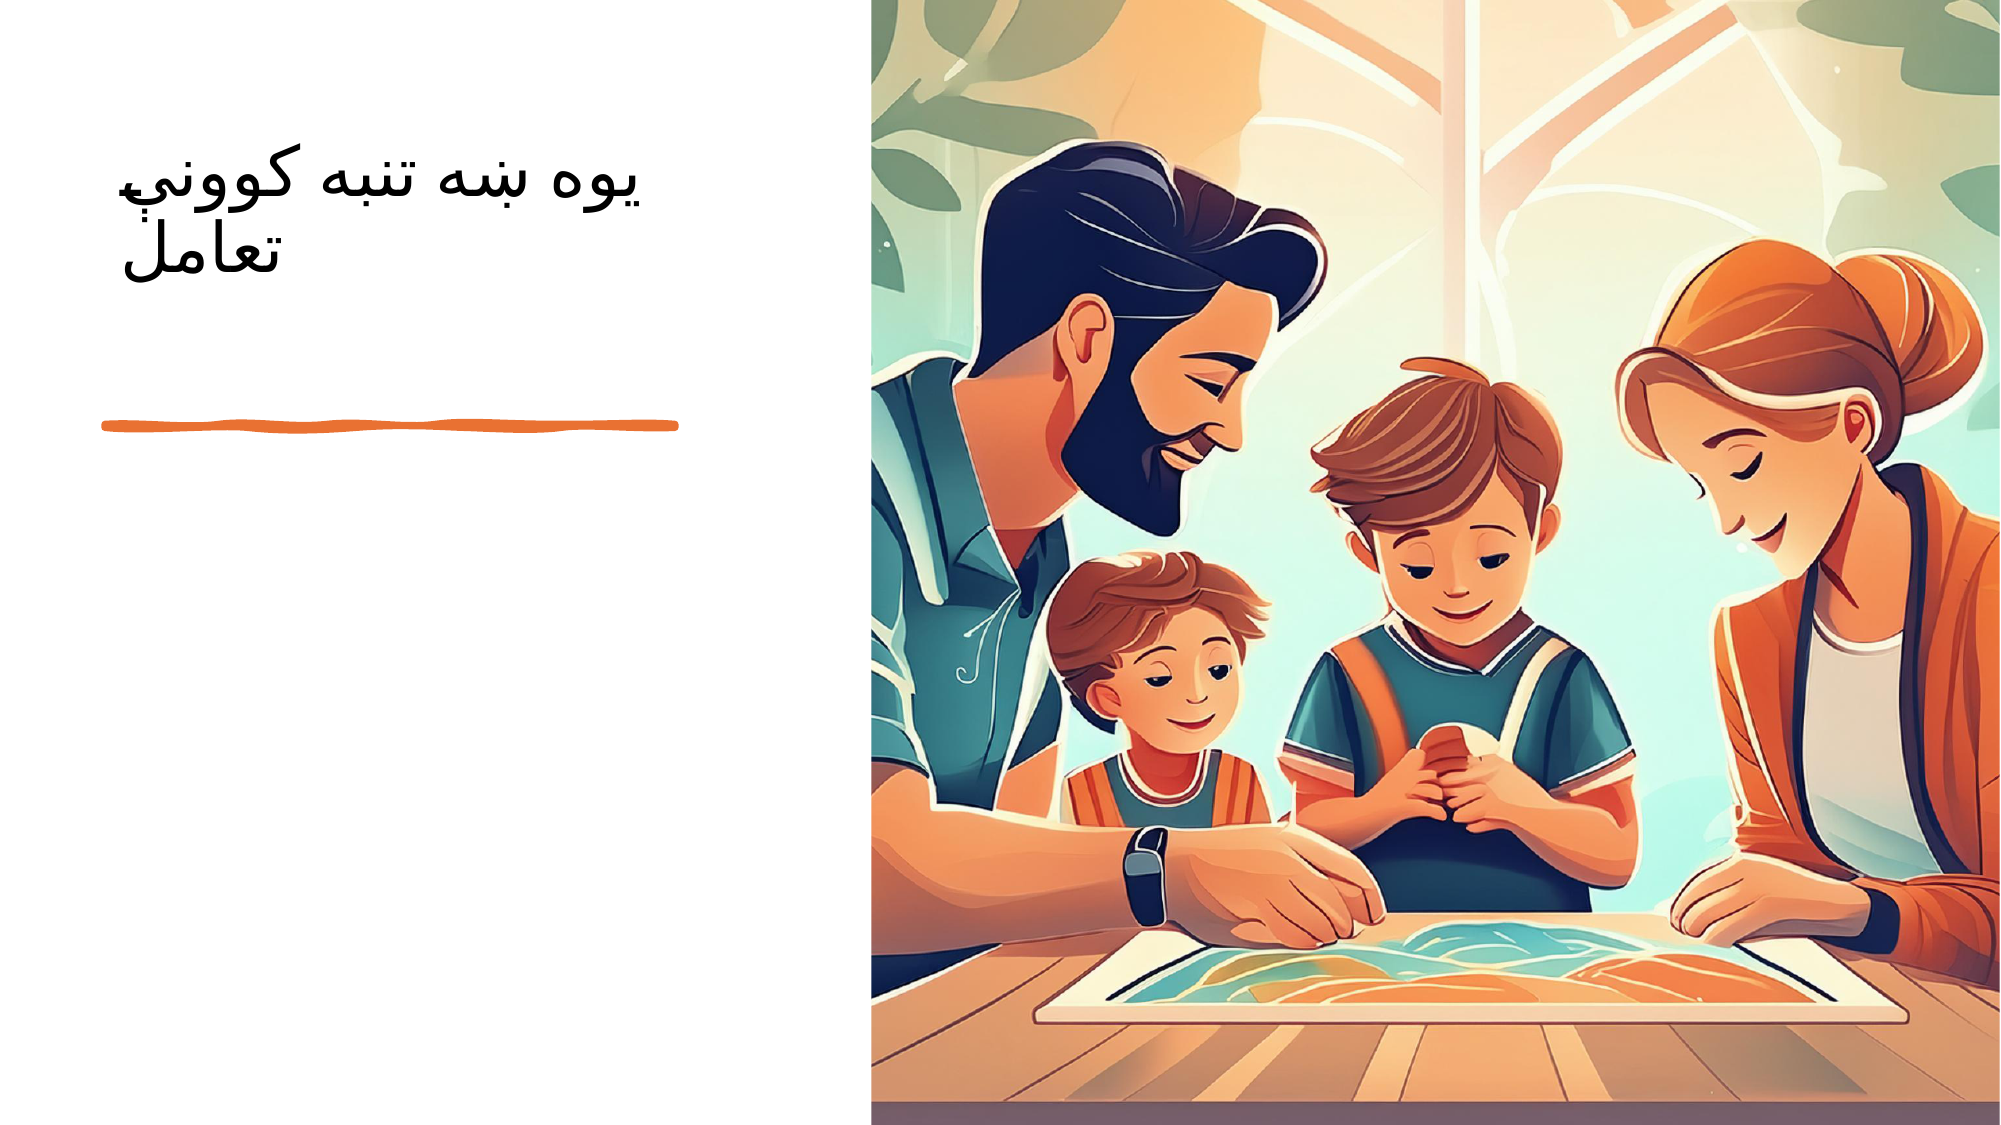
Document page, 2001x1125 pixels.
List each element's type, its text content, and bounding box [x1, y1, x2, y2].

text_box [103, 420, 677, 432]
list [870, 0, 2000, 1125]
title یوه ښه تنبه کوونې تعامل [105, 53, 822, 375]
text_box [0, 0, 870, 1125]
